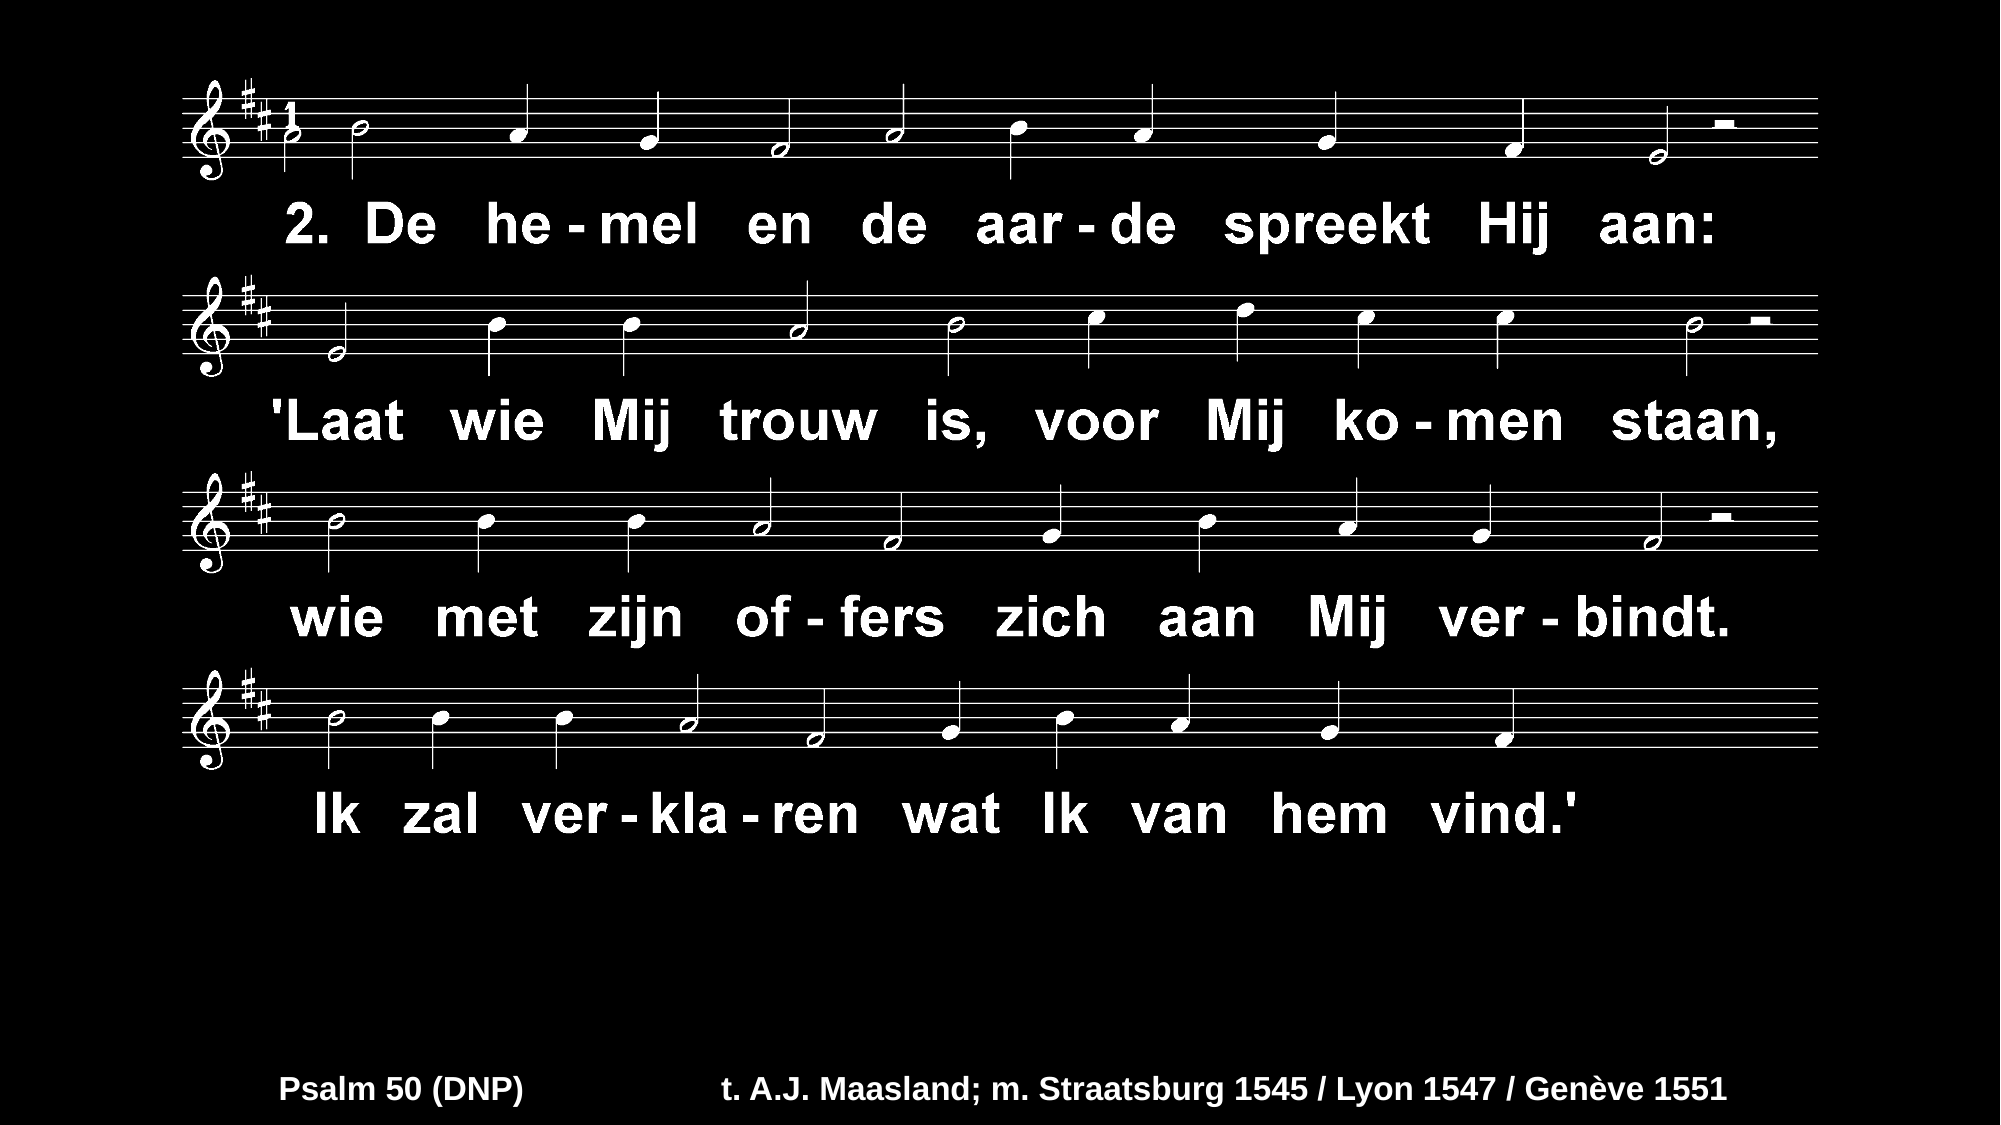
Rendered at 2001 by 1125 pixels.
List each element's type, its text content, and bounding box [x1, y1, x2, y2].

picture [166, 62, 1834, 849]
text_box Psalm 50 (DNP) t. A.J. Maasland; m. Straatsburg 1545 / Lyon 1547 / Genève 1551 [263, 1059, 1745, 1115]
